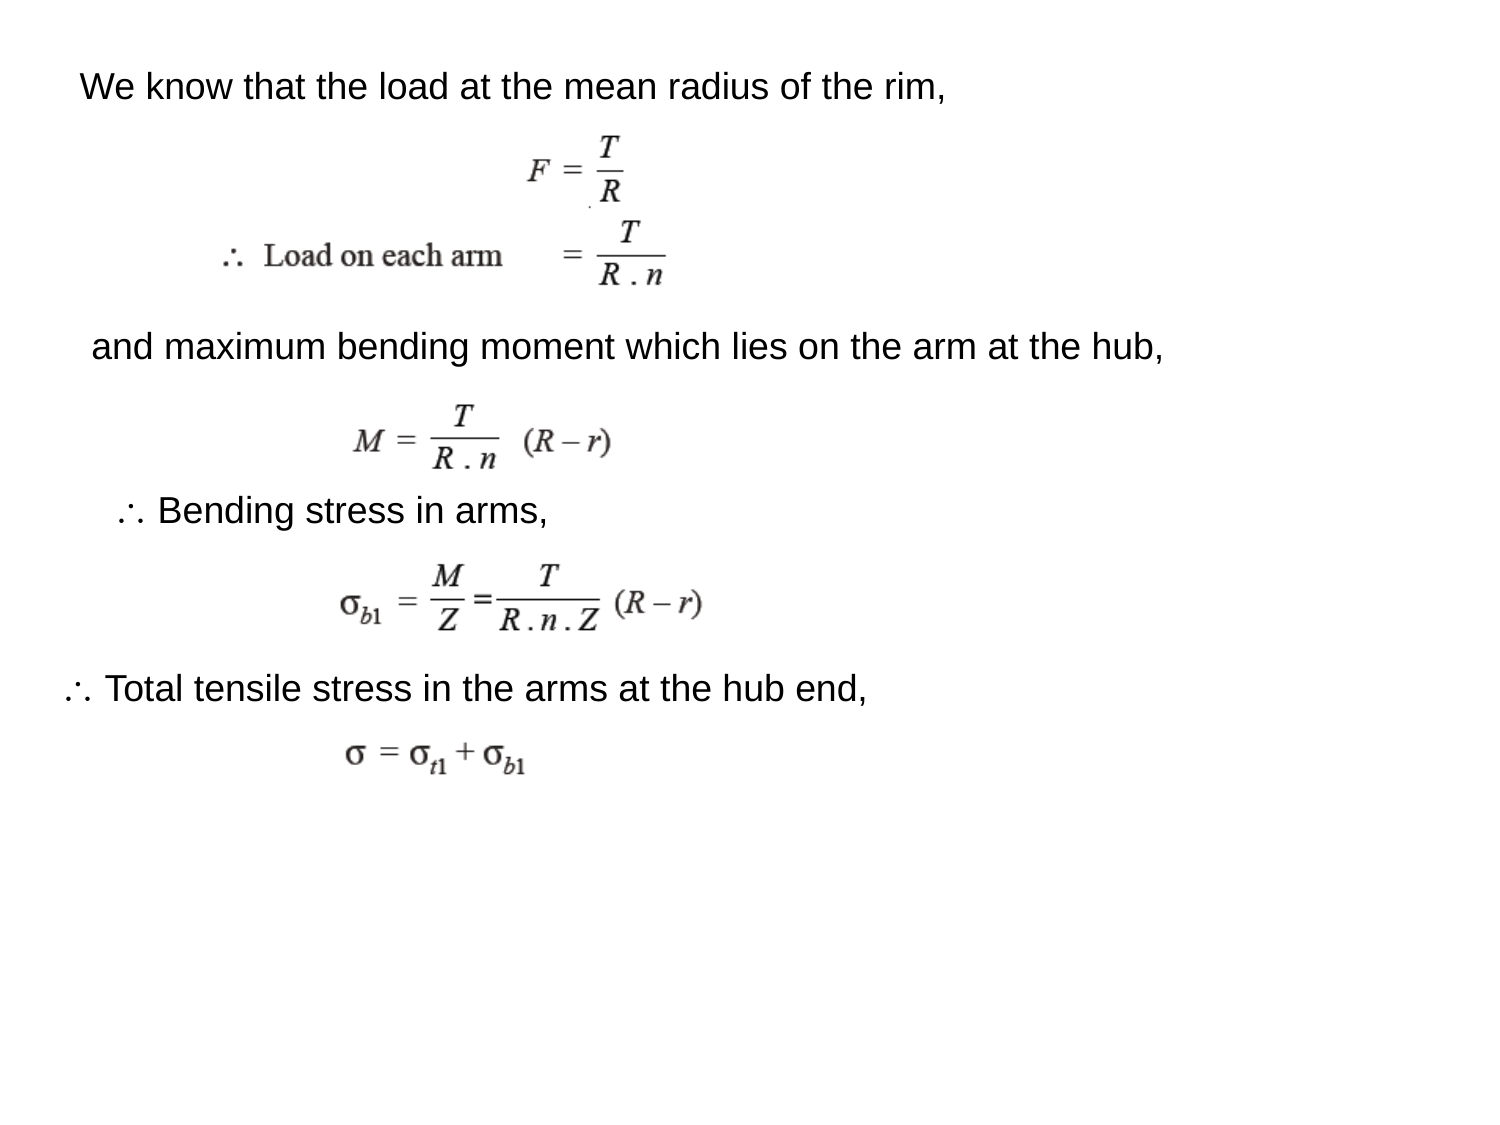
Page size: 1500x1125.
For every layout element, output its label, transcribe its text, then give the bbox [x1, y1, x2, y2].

picture [194, 125, 800, 292]
text_box and maximum bending moment which lies on the arm at the hub, [76, 314, 1211, 374]
text_box  Bending stress in arms, [100, 478, 851, 584]
picture [303, 727, 560, 783]
text_box  Total tensile stress in the arms at the hub end, [47, 656, 884, 717]
picture [319, 555, 750, 639]
picture [303, 396, 691, 479]
text_box We know that the load at the mean radius of the rim, [64, 54, 1424, 160]
